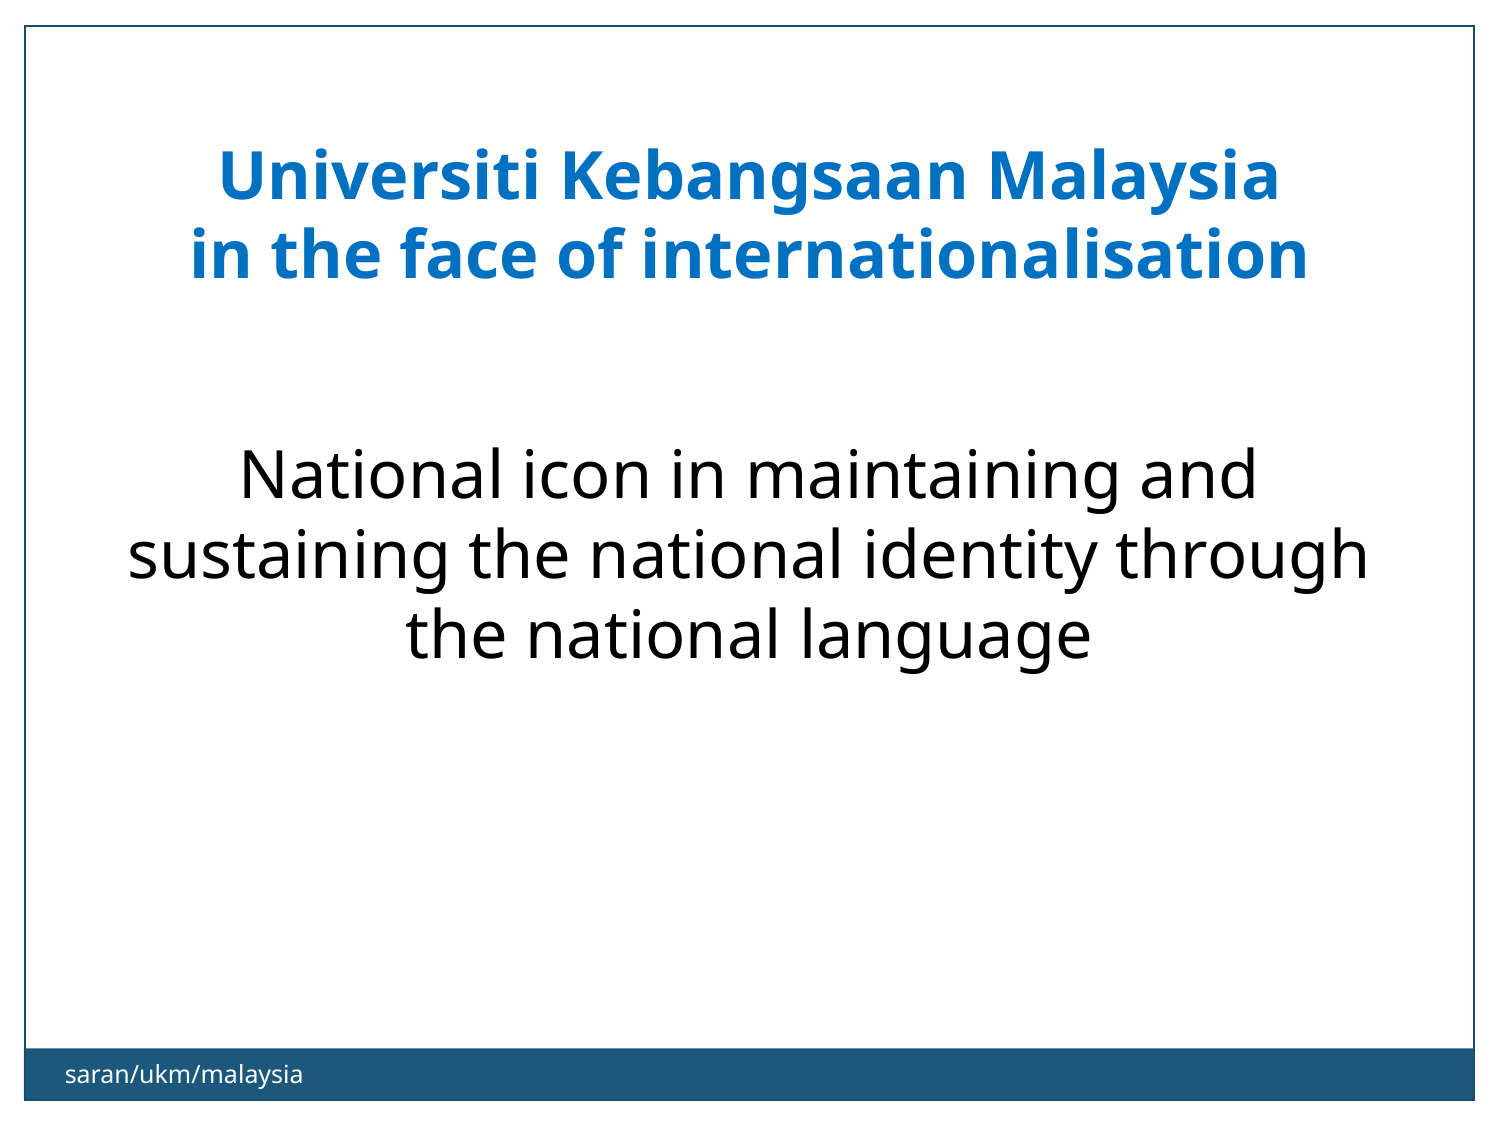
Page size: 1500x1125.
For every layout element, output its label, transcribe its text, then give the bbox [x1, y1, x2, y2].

text_box Universiti Kebangsaan Malaysia in the face of internationalisation National icon in maintaining and sustaining the national identity through the national language [74, 125, 1425, 750]
footer saran/ukm/malaysia [50, 1051, 638, 1112]
